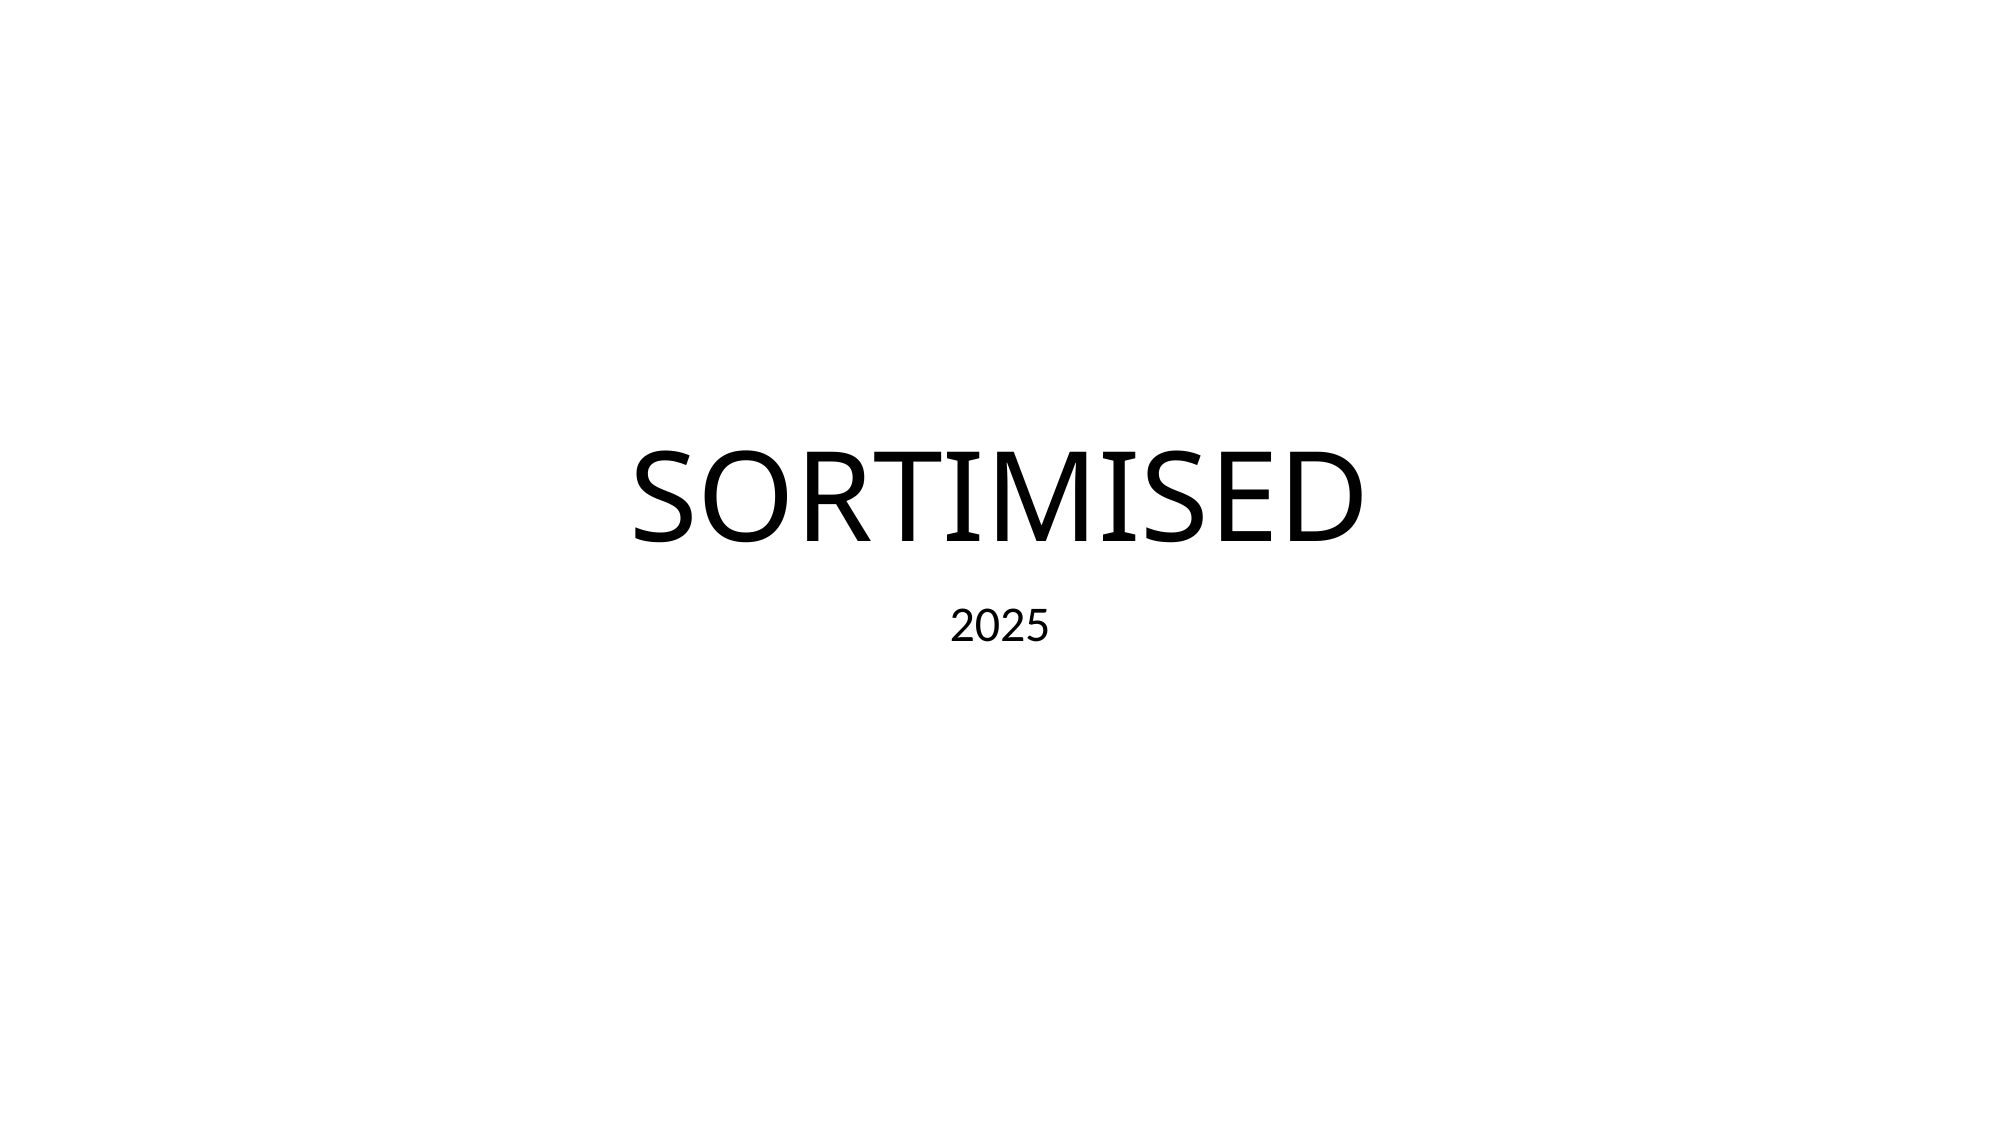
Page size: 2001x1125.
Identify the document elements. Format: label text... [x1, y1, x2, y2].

subtitle 2025 [249, 590, 1750, 863]
title SORTIMISED [249, 184, 1750, 576]
